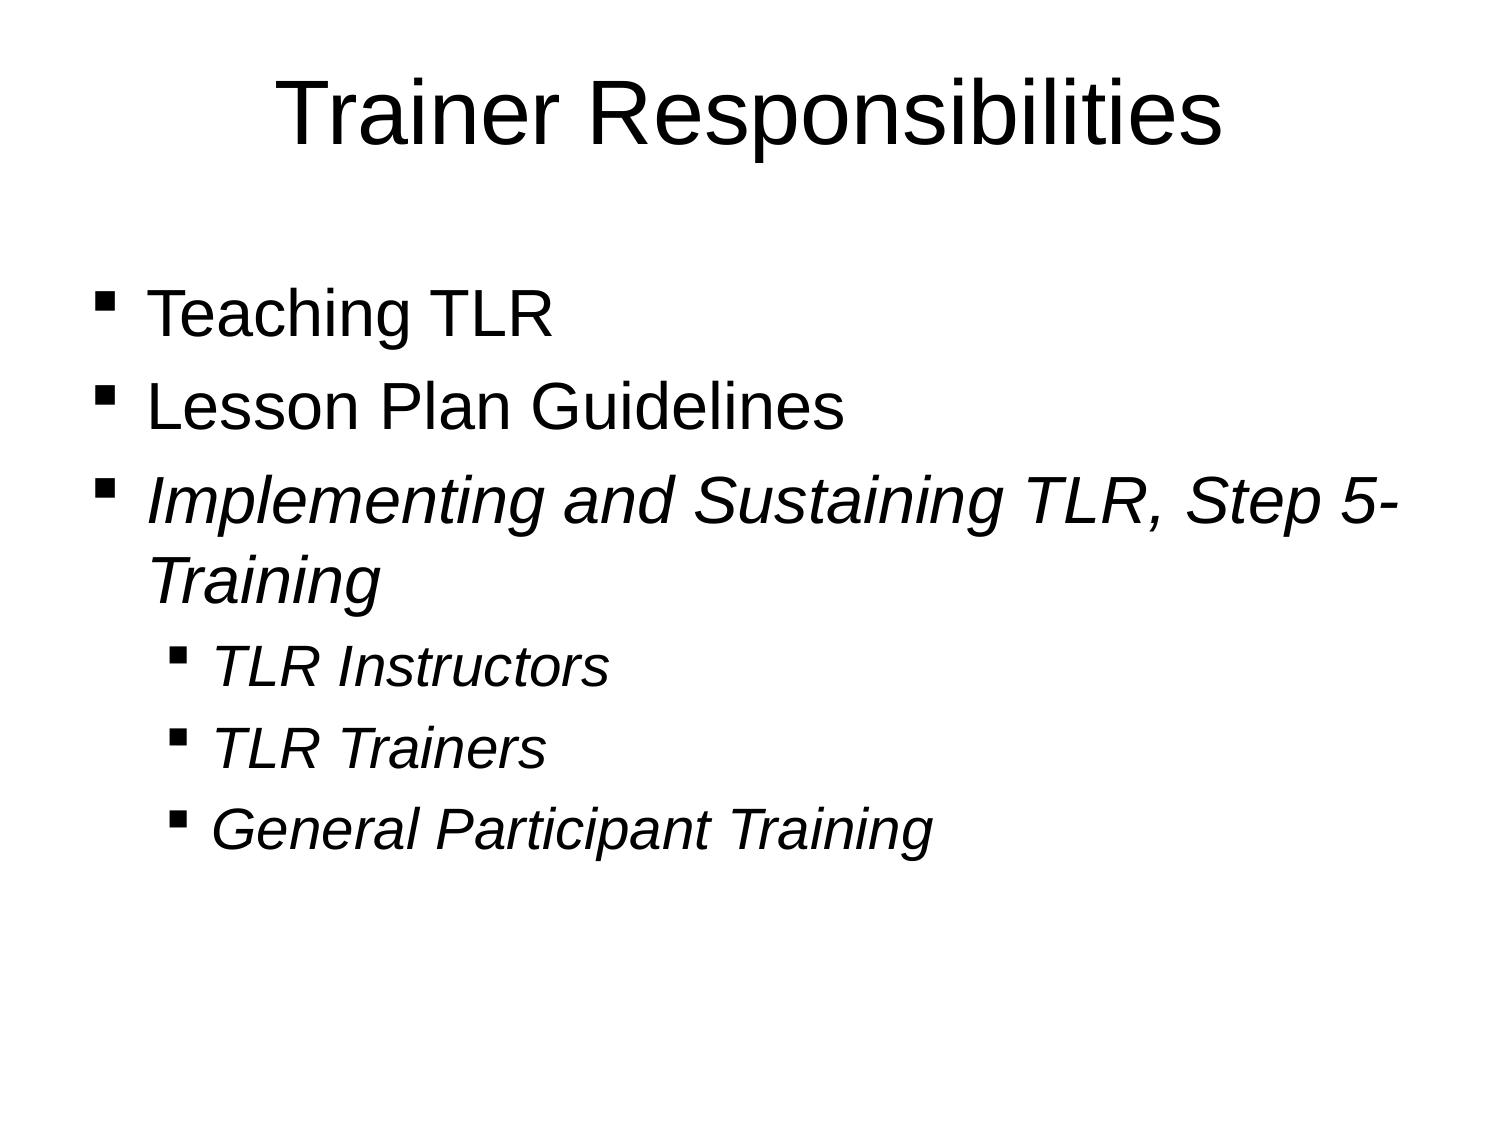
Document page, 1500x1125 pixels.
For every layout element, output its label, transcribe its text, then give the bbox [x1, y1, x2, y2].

list Teaching TLR Lesson Plan Guidelines Implementing and Sustaining TLR, Step 5- Training TLR Instructors TLR Trainers General Participant Training [75, 262, 1425, 1005]
title Trainer Responsibilities [75, 45, 1425, 233]
